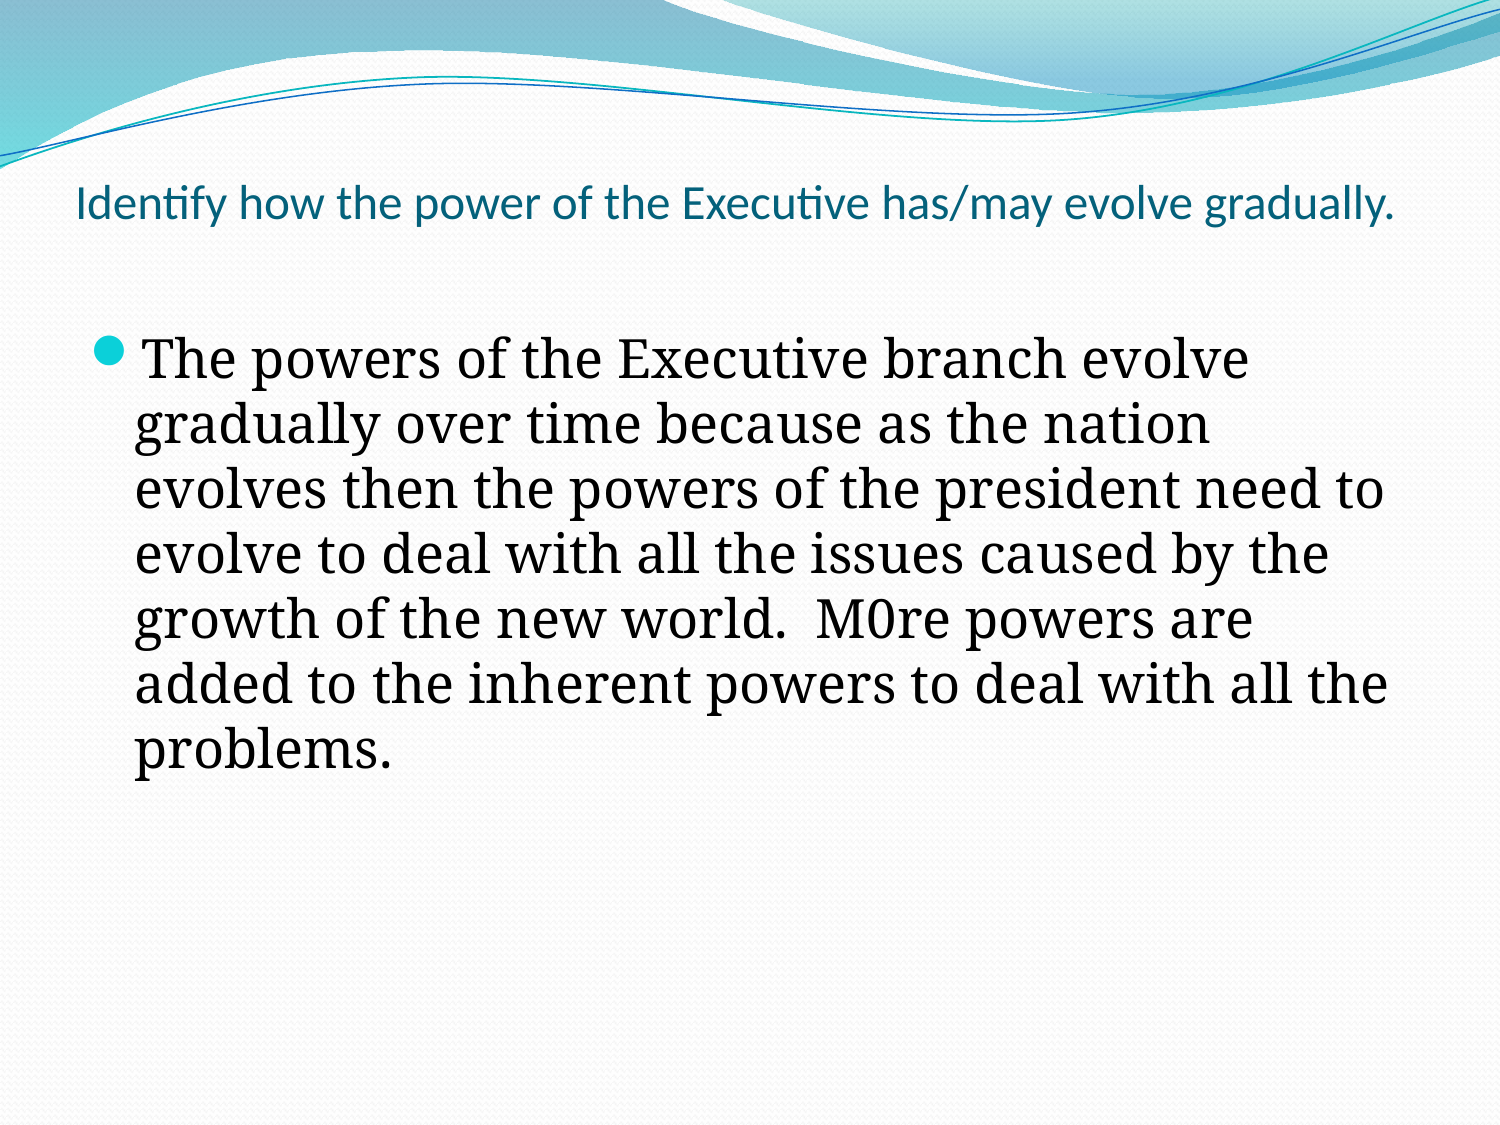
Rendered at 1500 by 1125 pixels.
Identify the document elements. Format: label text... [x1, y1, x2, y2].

list The powers of the Executive branch evolve gradually over time because as the nation evolves then the powers of the president need to evolve to deal with all the issues caused by the growth of the new world. M0re powers are added to the inherent powers to deal with all the problems. [75, 317, 1425, 1038]
title Identify how the power of the Executive has/may evolve gradually. [75, 115, 1425, 303]
